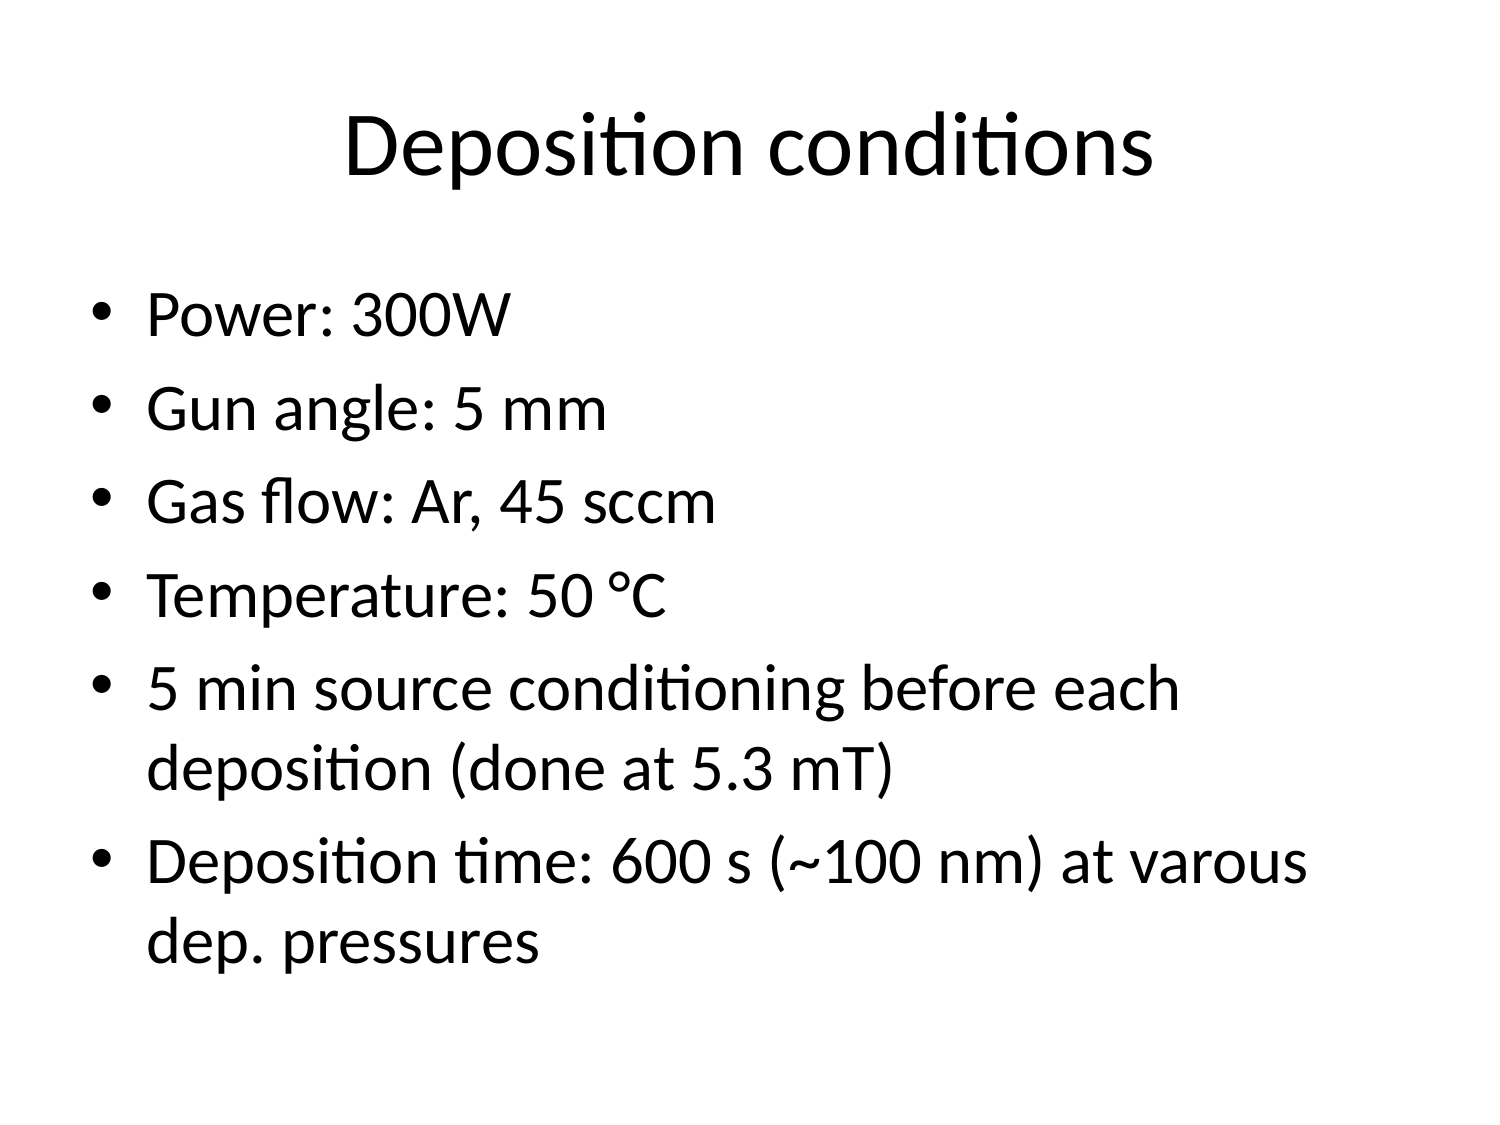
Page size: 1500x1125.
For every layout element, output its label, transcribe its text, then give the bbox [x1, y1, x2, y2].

list Power: 300W Gun angle: 5 mm Gas flow: Ar, 45 sccm Temperature: 50 °C 5 min source conditioning before each deposition (done at 5.3 mT) Deposition time: 600 s (~100 nm) at varous dep. pressures [75, 262, 1425, 1005]
title Deposition conditions [75, 45, 1425, 233]
